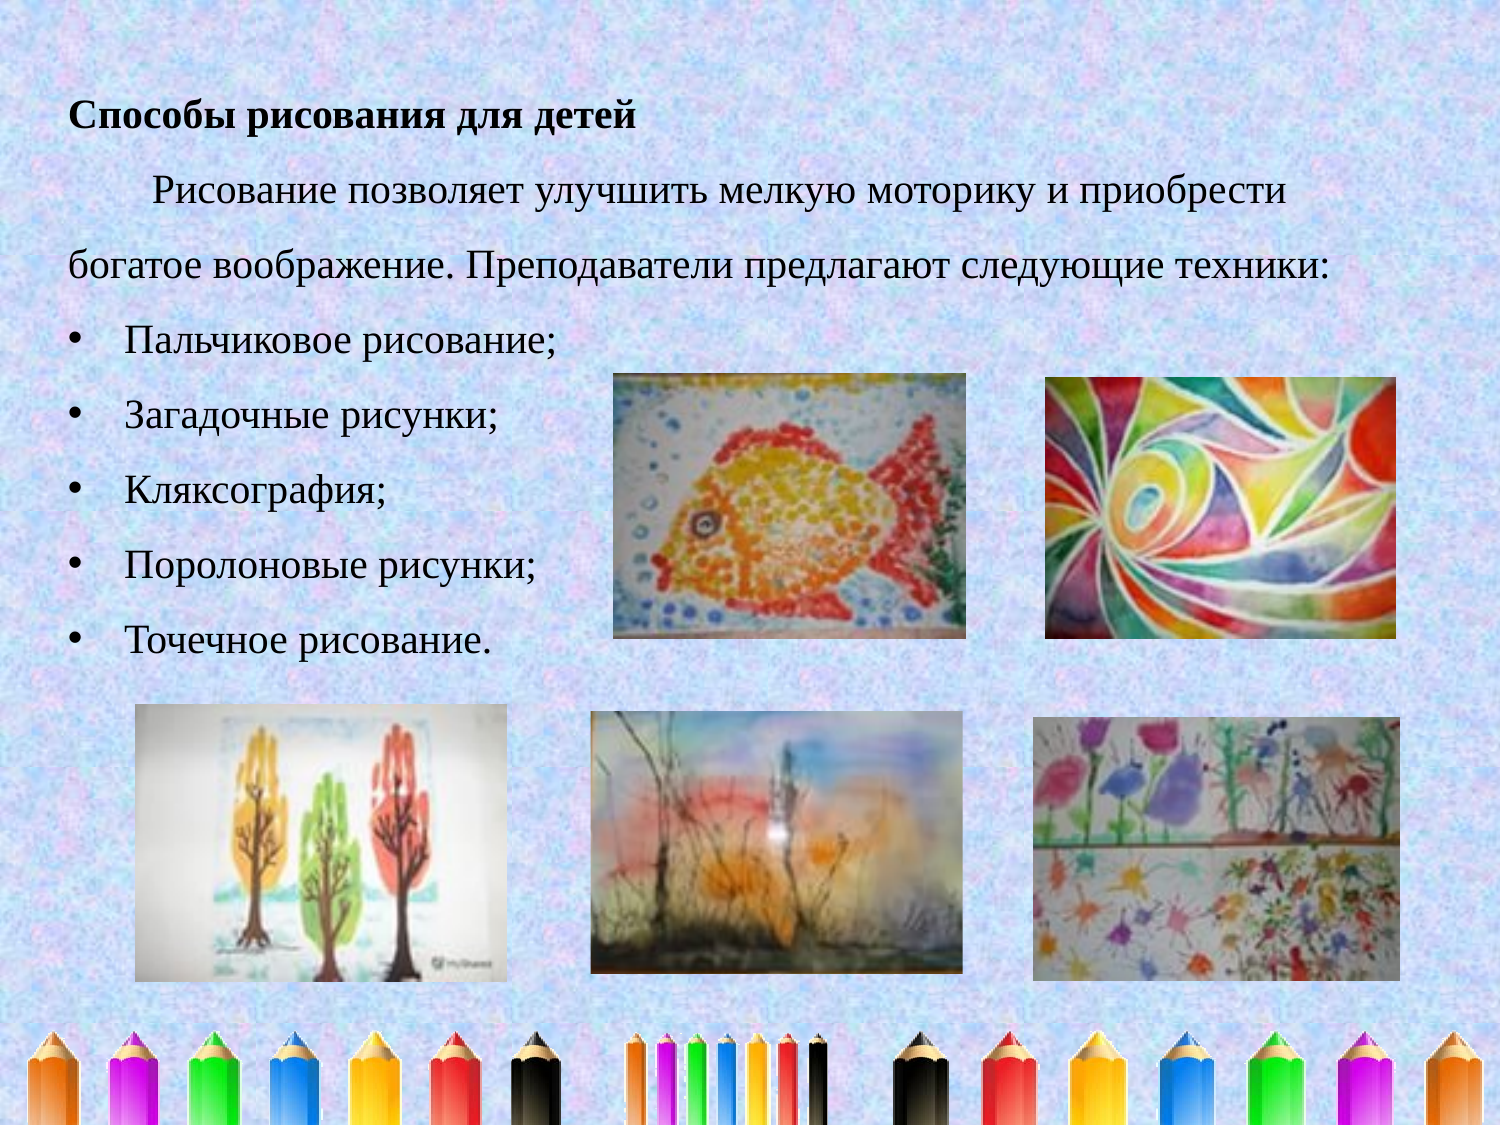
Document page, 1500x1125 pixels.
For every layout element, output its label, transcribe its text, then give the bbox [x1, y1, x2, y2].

picture [0, 0, 1500, 1125]
text_box Способы рисования для детей Рисование позволяет улучшить мелкую моторику и приобрести богатое воображение. Преподаватели предлагают следующие техники: Пальчиковое рисование; Загадочные рисунки; Кляксография; Поролоновые рисунки; Точечное рисование. [53, 54, 1436, 745]
